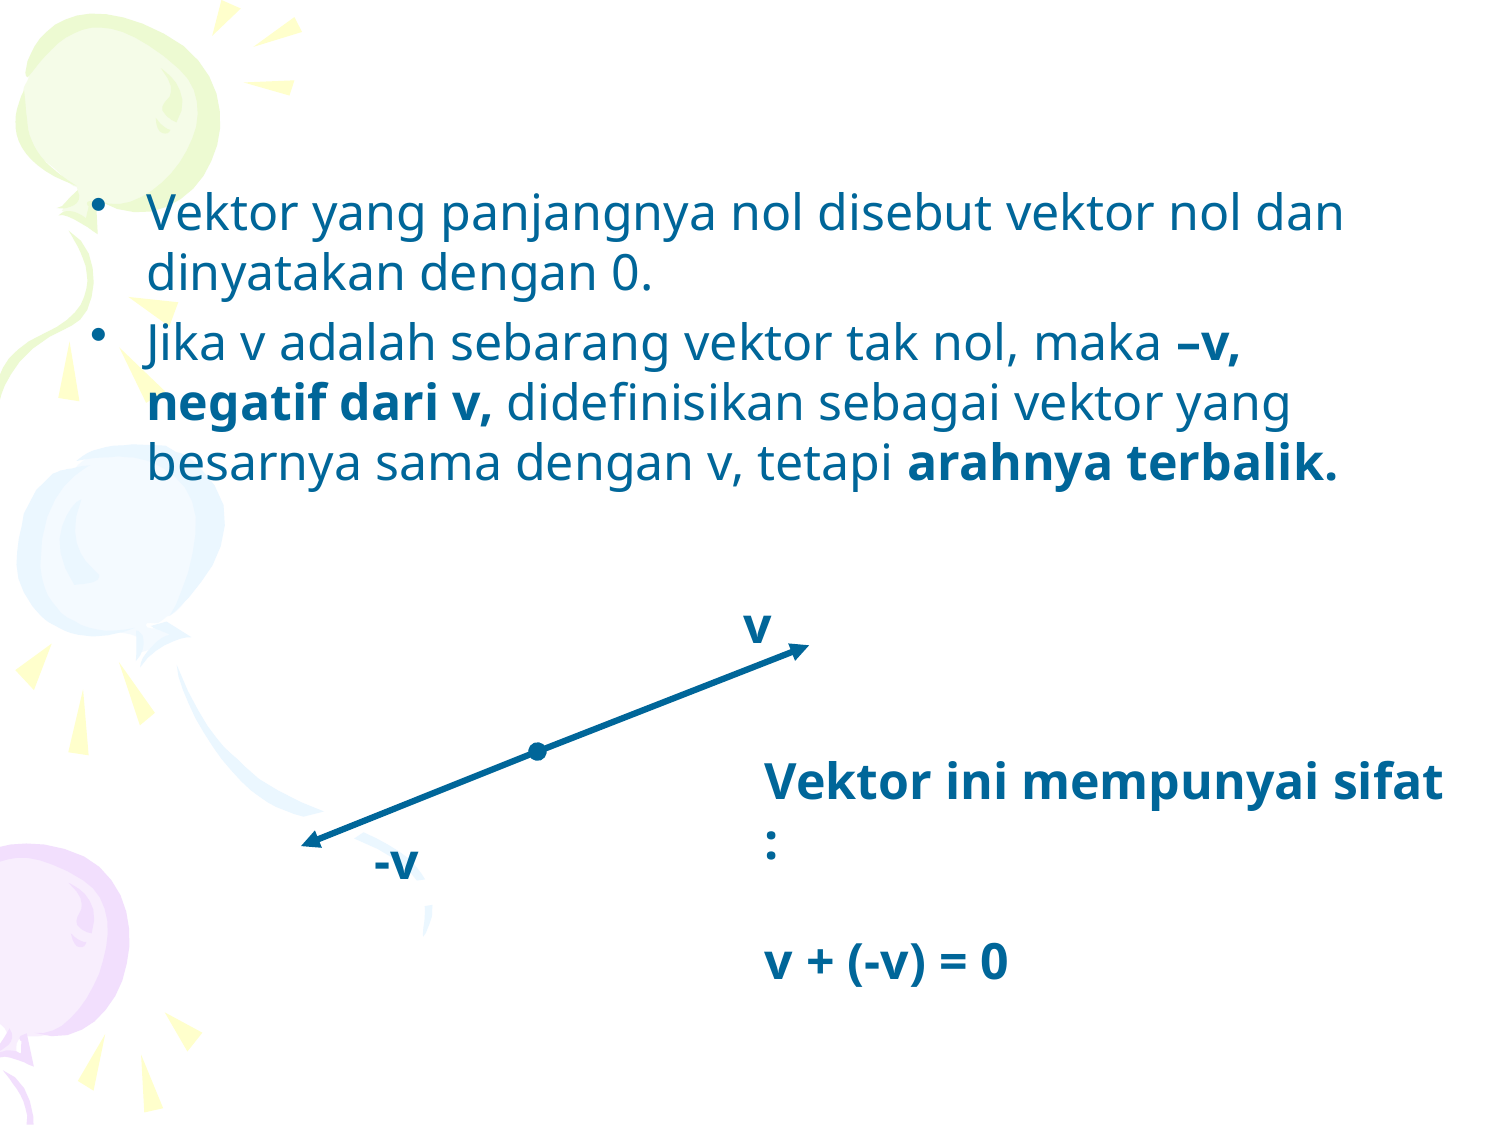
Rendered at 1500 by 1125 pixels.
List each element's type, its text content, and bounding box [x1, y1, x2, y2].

text_box Vektor ini mempunyai sifat : v + (-v) = 0 [749, 742, 1471, 997]
text_box -v [360, 822, 479, 898]
list Vektor yang panjangnya nol disebut vektor nol dan dinyatakan dengan 0. Jika v adalah sebarang vektor tak nol, maka –v, negatif dari v, didefinisikan sebagai vektor yang besarnya sama dengan v, tetapi arahnya terbalik. [74, 172, 1426, 599]
text_box [531, 661, 770, 758]
text_box [301, 751, 538, 848]
text_box [798, 644, 810, 656]
text_box v [728, 586, 798, 661]
